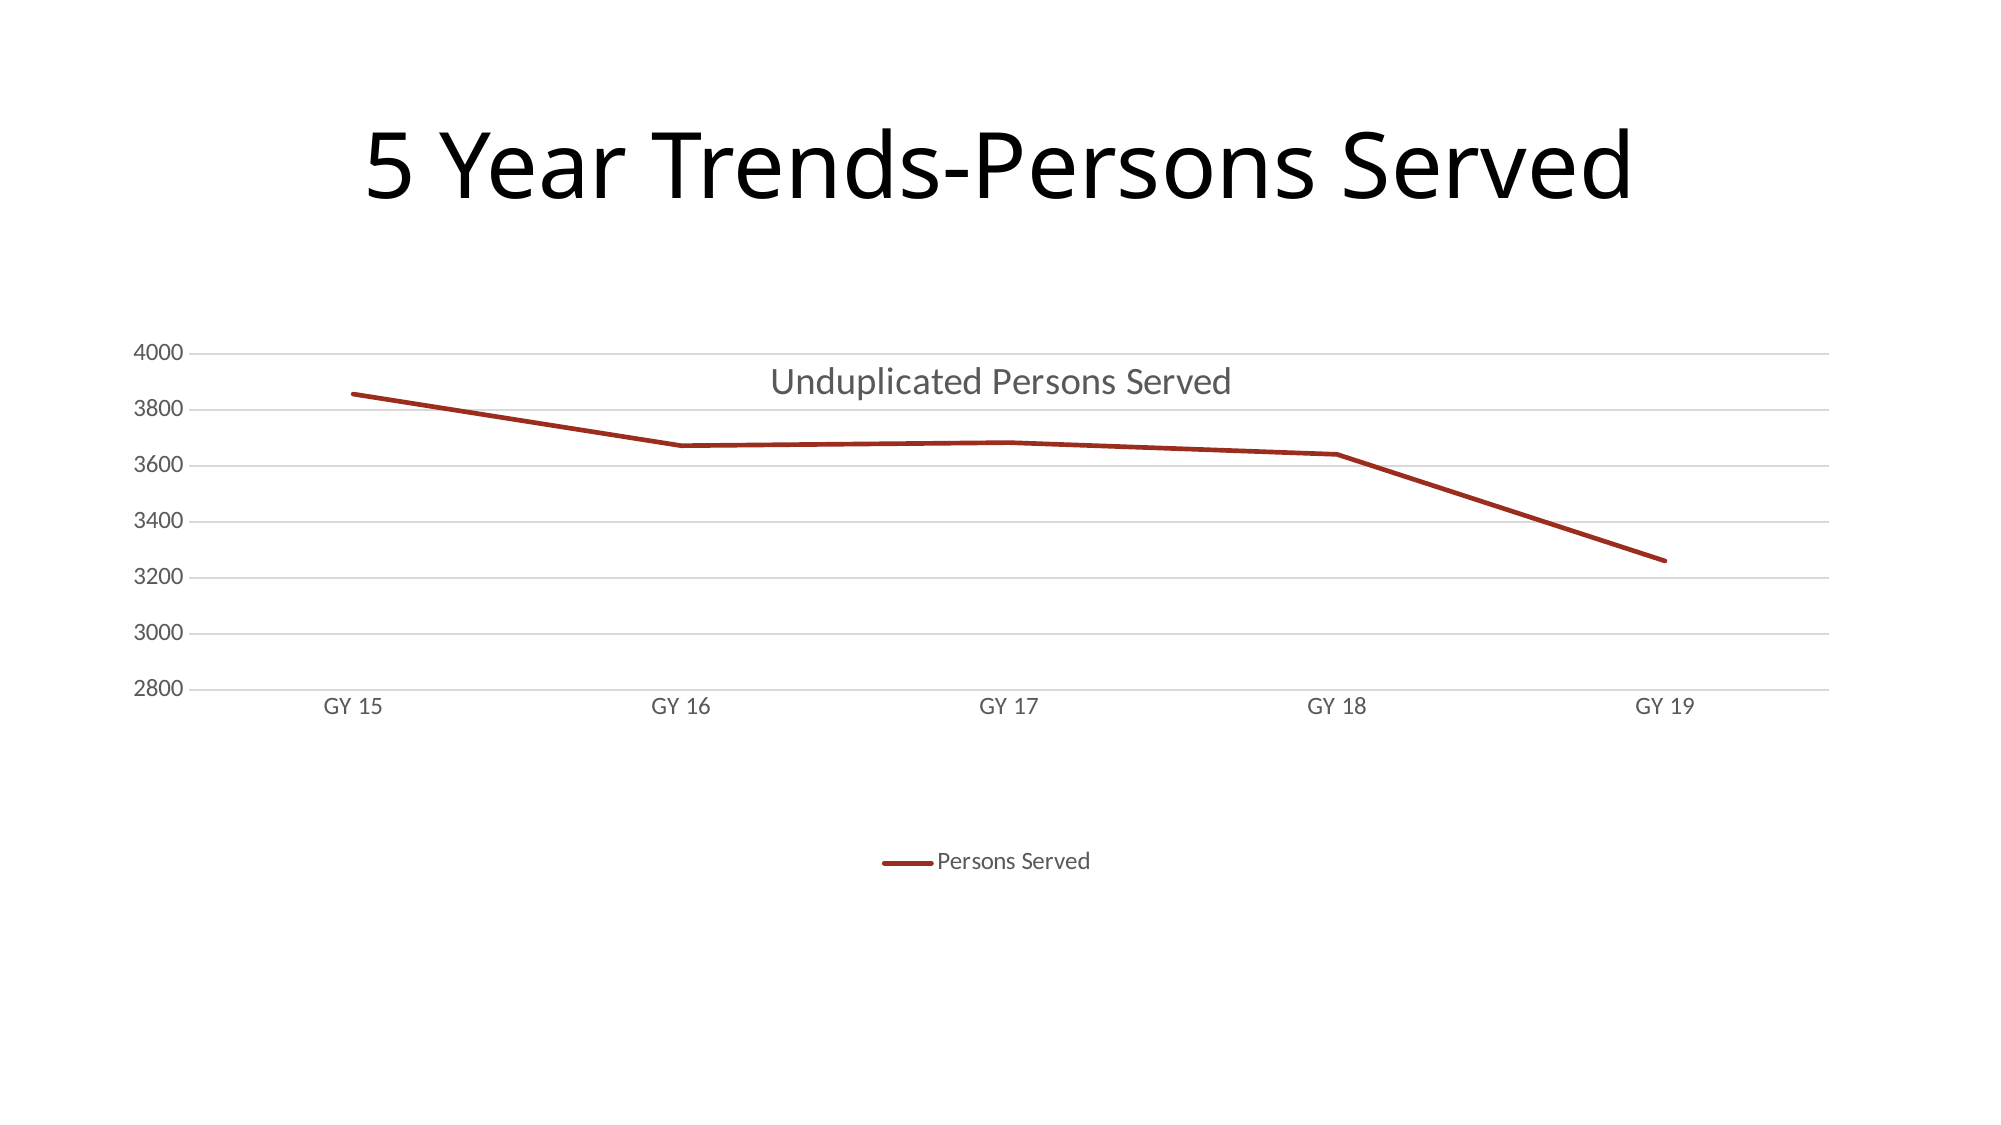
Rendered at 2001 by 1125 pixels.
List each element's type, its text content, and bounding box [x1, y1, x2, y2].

title 5 Year Trends-Persons Served [137, 59, 1863, 278]
chart [112, 338, 1863, 882]
